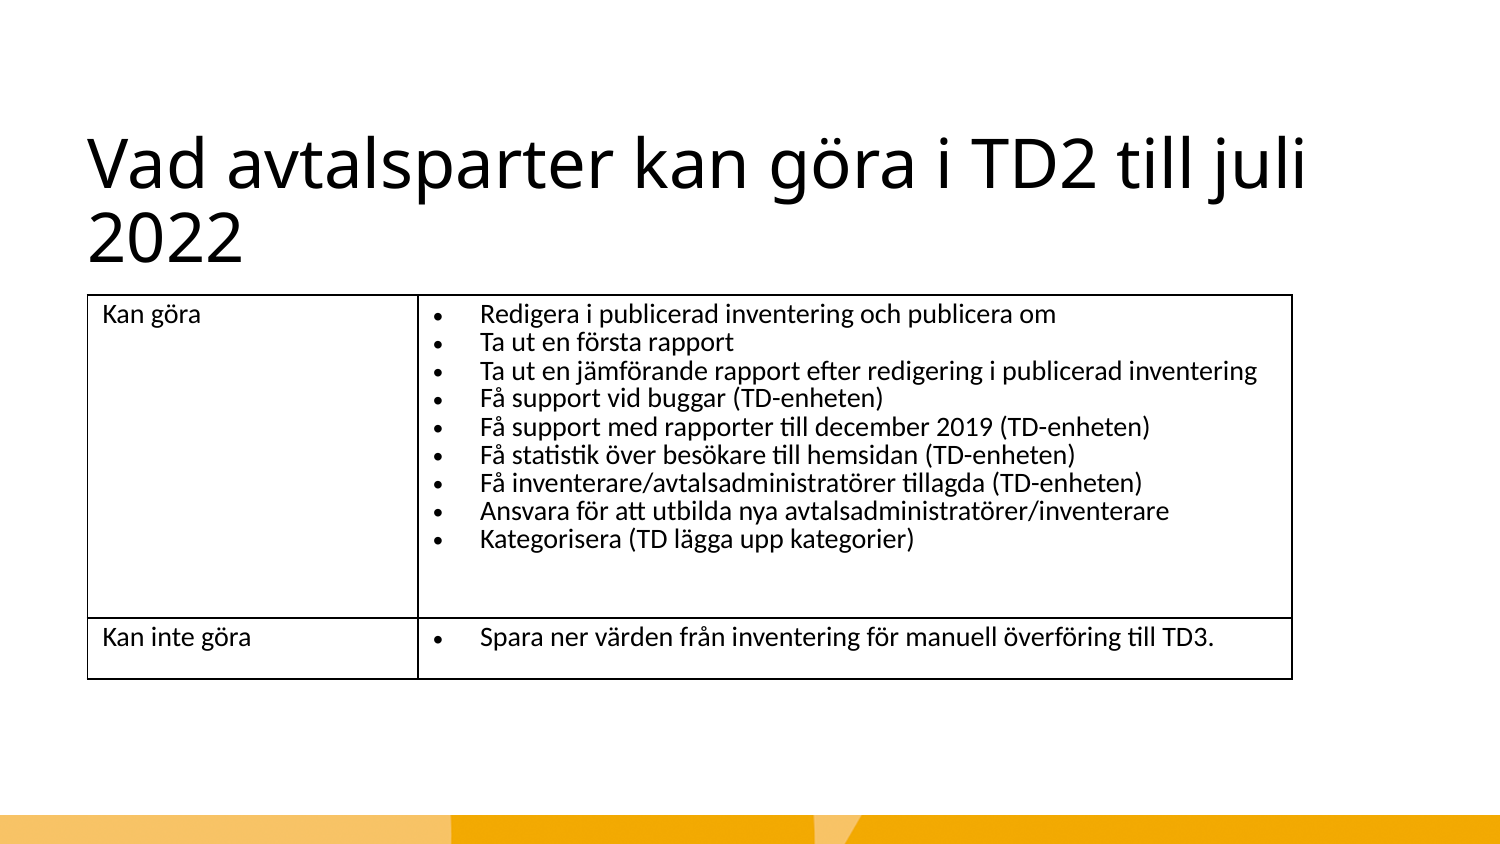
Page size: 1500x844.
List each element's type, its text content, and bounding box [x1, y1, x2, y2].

table_header Redigera i publicerad inventering och publicera om Ta ut en första rapport Ta ut en jämförande rapport efter redigering i publicerad inventering Få support vid buggar (TD-enheten) Få support med rapporter till december 2019 (TD-enheten) Få statistik över besökare till hemsidan (TD-enheten) Få inventerare/avtalsadministratörer tillagda (TD-enheten) Ansvara för att utbilda nya avtalsadministratörer/inventerare Kategorisera (TD lägga upp kategorier) [419, 296, 1291, 617]
picture [0, 815, 1500, 844]
table_cell Spara ner värden från inventering för manuell överföring till TD3. [419, 619, 1291, 678]
table_header Kan göra [88, 296, 417, 617]
title Vad avtalsparter kan göra i TD2 till juli 2022 [87, 118, 1413, 289]
table_cell Kan inte göra [88, 619, 417, 678]
